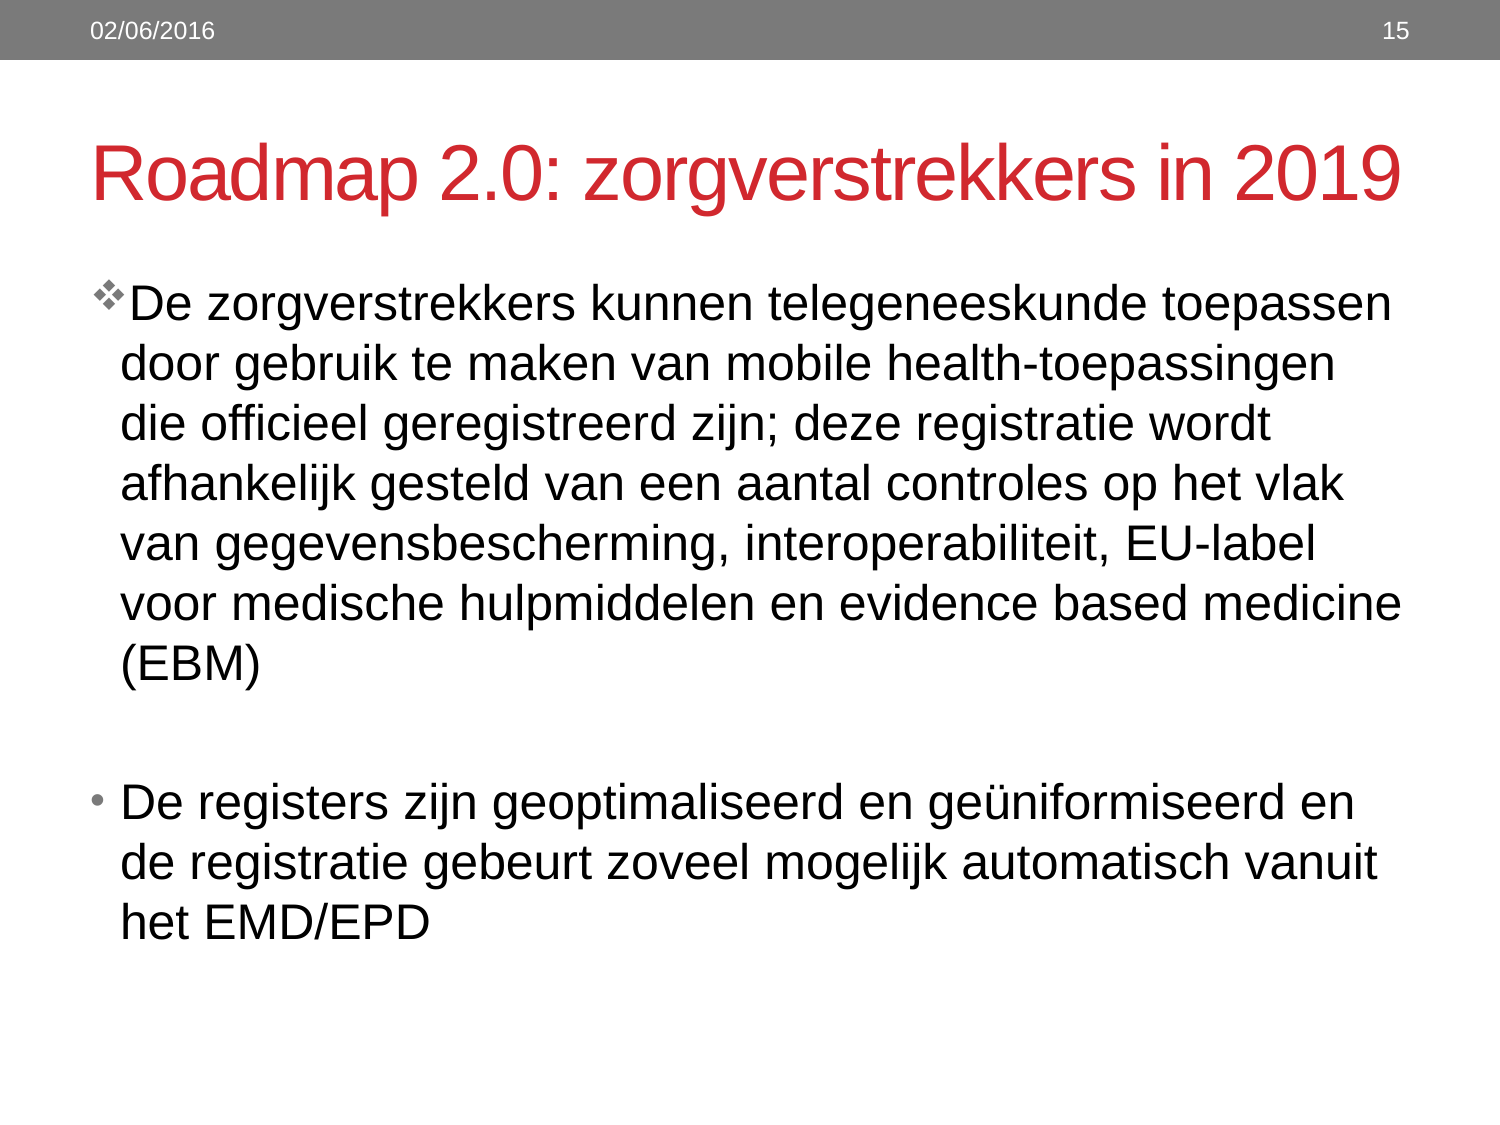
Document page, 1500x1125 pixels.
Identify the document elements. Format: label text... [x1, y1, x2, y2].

title Roadmap 2.0: zorgverstrekkers in 2019 [75, 87, 1425, 250]
slide_number 15 [1250, 3, 1425, 57]
list De zorgverstrekkers kunnen telegeneeskunde toepassen door gebruik te maken van mobile health-toepassingen die officieel geregistreerd zijn; deze registratie wordt afhankelijk gesteld van een aantal controles op het vlak van gegevensbescherming, interoperabiliteit, EU-label voor medische hulpmiddelen en evidence based medicine (EBM) De registers zijn geoptimaliseerd en geüniformiseerd en de registratie gebeurt zoveel mogelijk automatisch vanuit het EMD/EPD [75, 262, 1425, 1063]
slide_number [75, 3, 550, 57]
